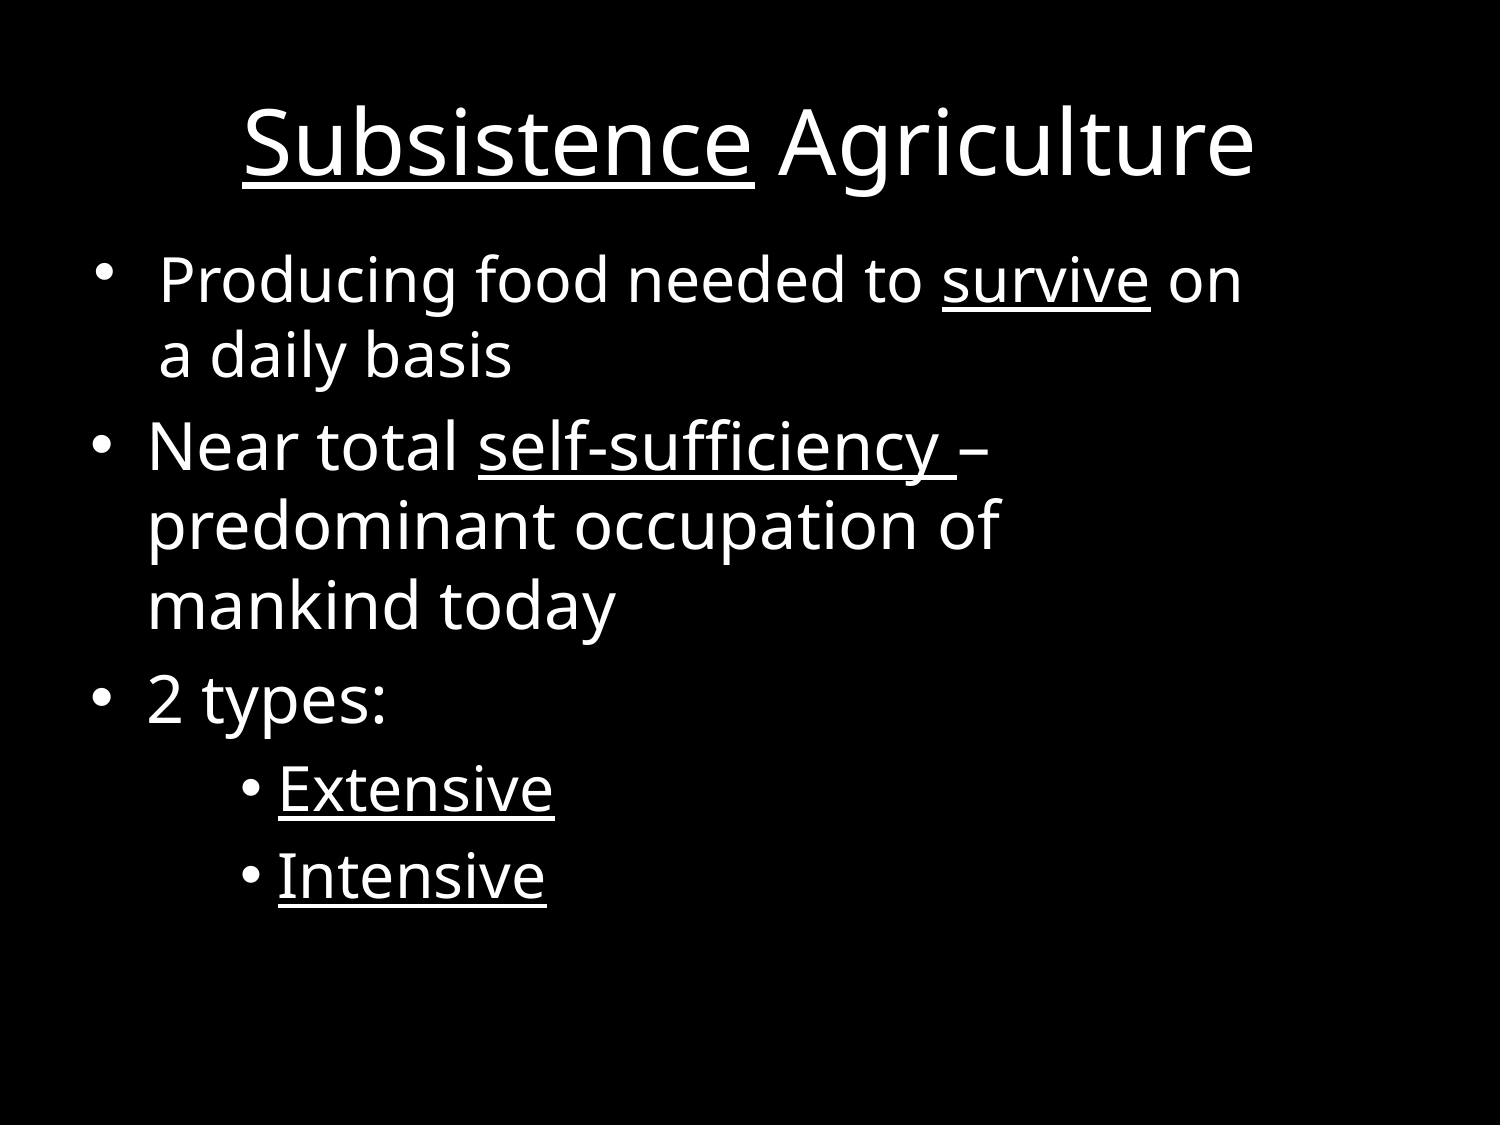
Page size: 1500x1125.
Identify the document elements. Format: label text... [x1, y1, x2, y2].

title Subsistence Agriculture [75, 45, 1425, 233]
list Producing food needed to survive on a daily basis Near total self-sufficiency – predominant occupation of mankind today 2 types: Extensive Intensive [75, 232, 1300, 975]
